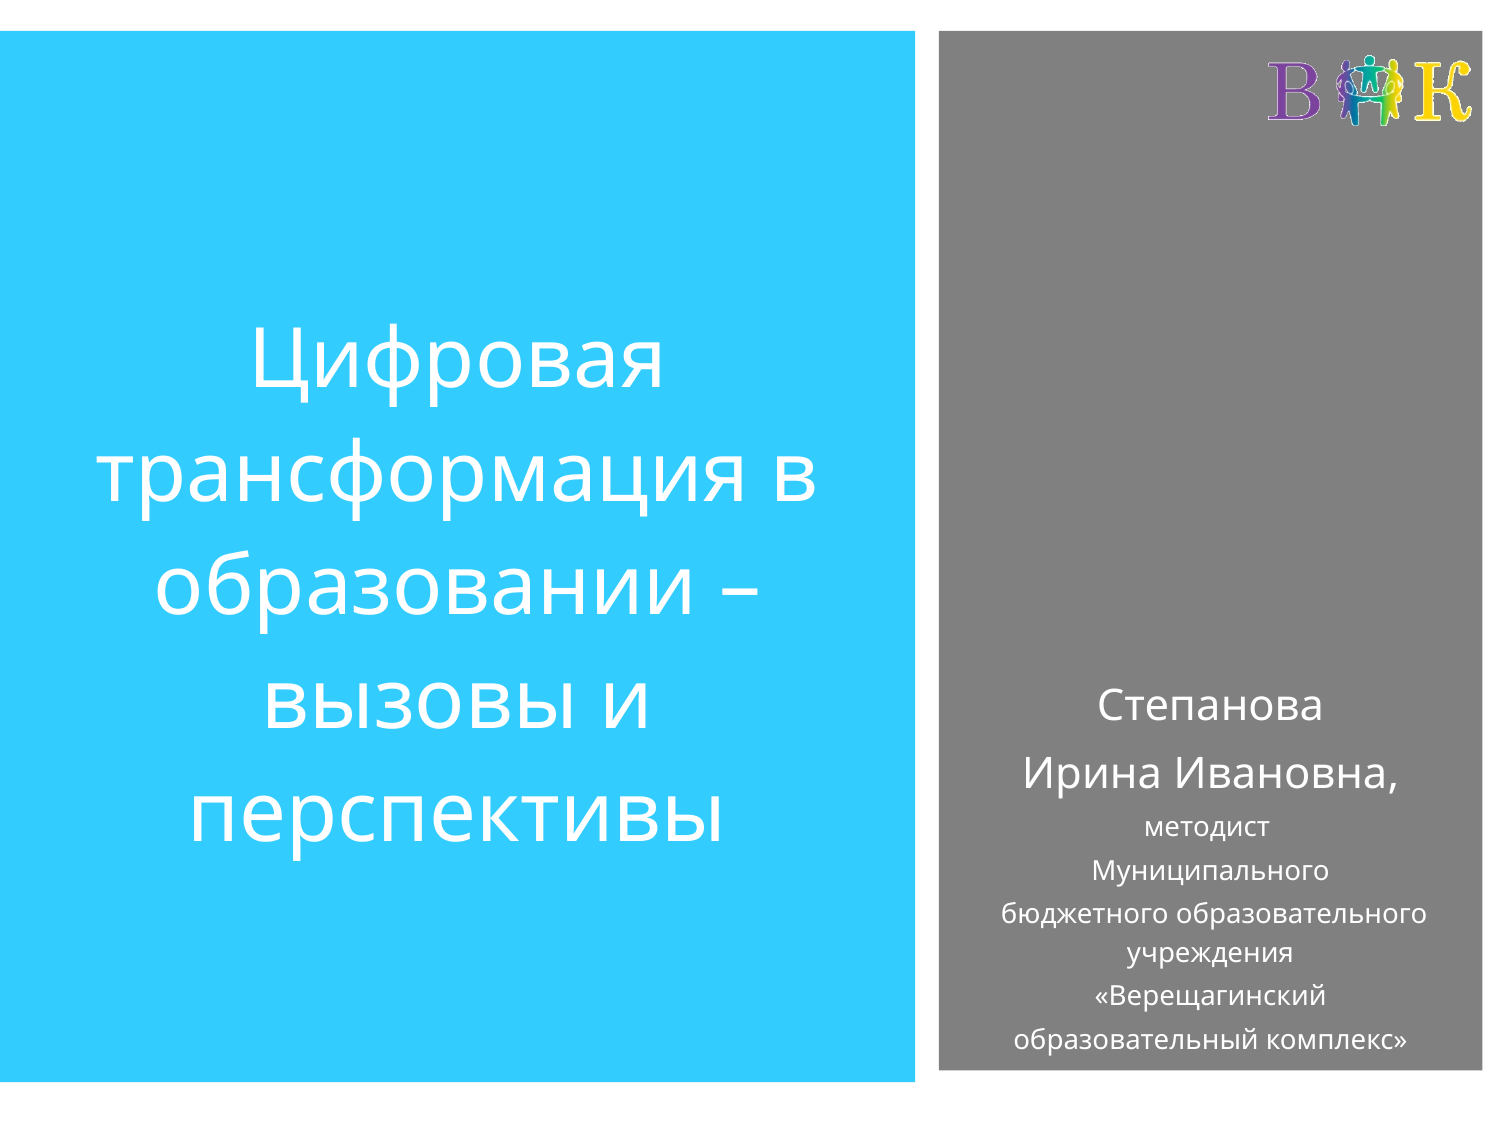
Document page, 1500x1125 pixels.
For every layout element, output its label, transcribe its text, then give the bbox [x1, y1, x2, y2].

picture [1251, 42, 1495, 138]
list Цифровая трансформация в образовании – вызовы и перспективы [0, 30, 916, 1083]
list Степанова Ирина Ивановна, методист Муниципального бюджетного образовательного учреждения «Верещагинский образовательный комплекс» [938, 30, 1483, 1071]
